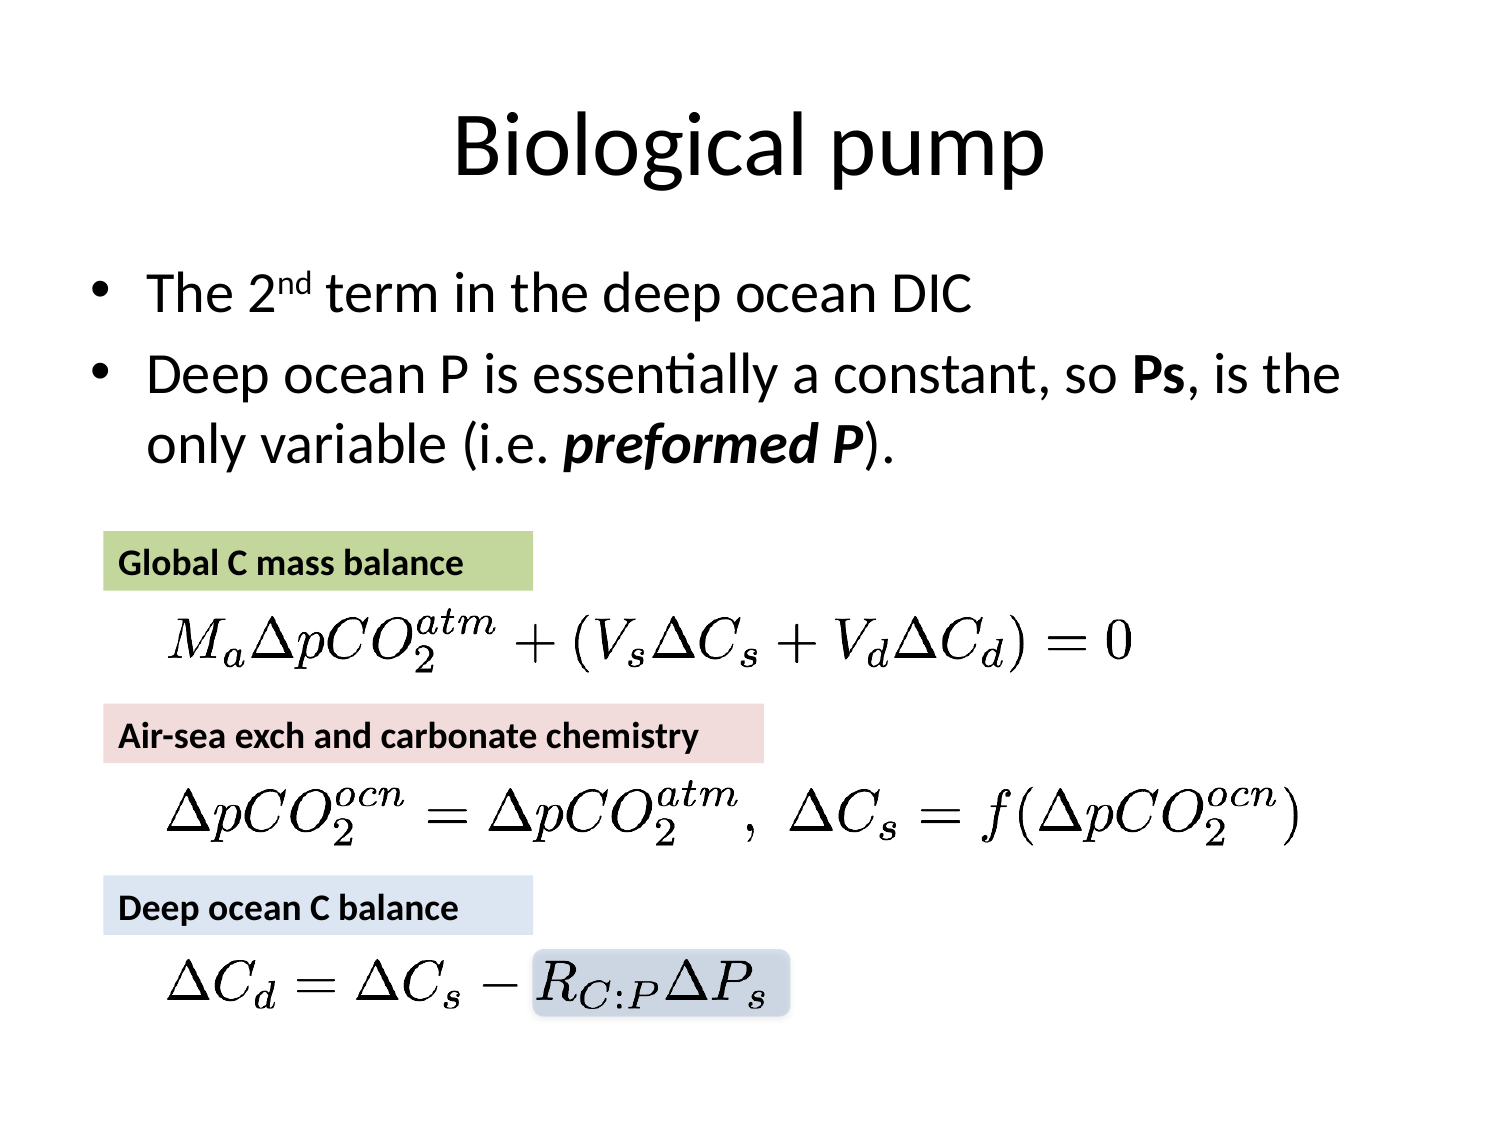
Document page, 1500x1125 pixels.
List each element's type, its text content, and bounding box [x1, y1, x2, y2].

list The 2nd term in the deep ocean DIC Deep ocean P is essentially a constant, so Ps, is the only variable (i.e. preformed P). [75, 246, 1425, 989]
picture [167, 606, 1133, 673]
text_box Global C mass balance [103, 531, 534, 591]
title Biological pump [75, 45, 1425, 233]
picture [167, 956, 765, 1010]
text_box [533, 948, 792, 1018]
text_box Air-sea exch and carbonate chemistry [103, 703, 765, 764]
picture [167, 779, 1298, 846]
text_box Deep ocean C balance [103, 875, 534, 935]
